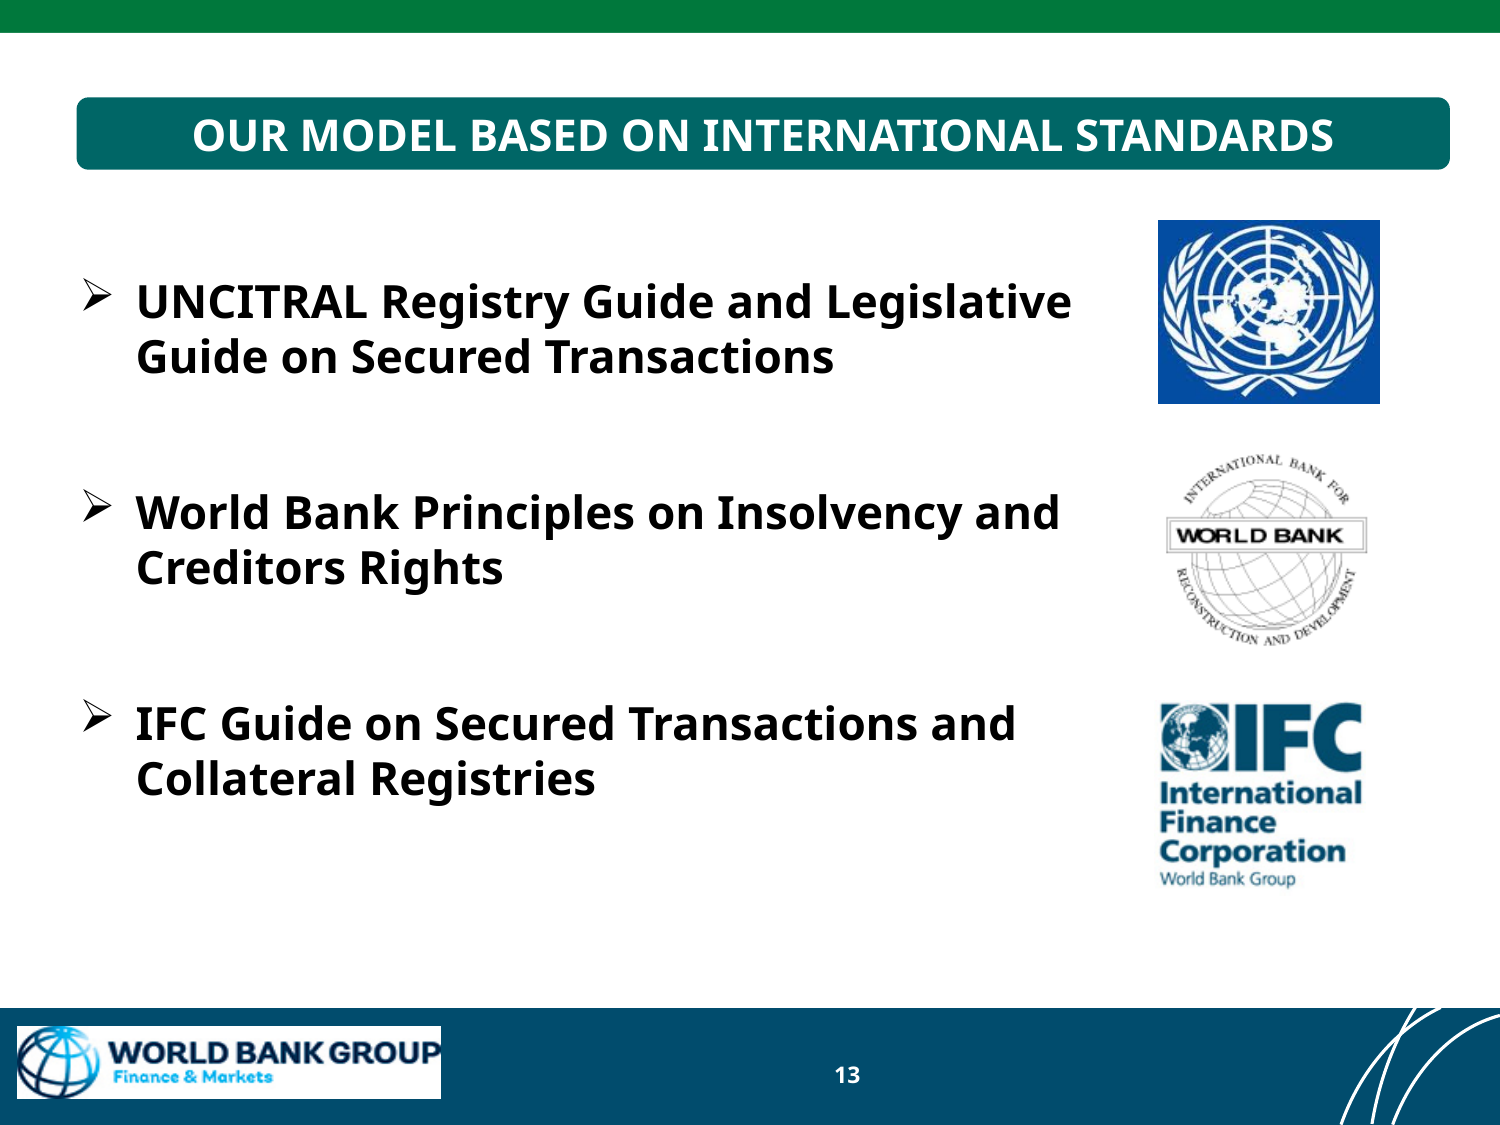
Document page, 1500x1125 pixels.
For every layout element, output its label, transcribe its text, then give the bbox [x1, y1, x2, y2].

picture [18, 1027, 440, 1098]
text_box UNCITRAL Registry Guide and Legislative Guide on Secured Transactions World Bank Principles on Insolvency and Creditors Rights IFC Guide on Secured Transactions and Collateral Registries [64, 192, 1138, 883]
picture [38, 1032, 55, 1040]
picture [1158, 220, 1380, 404]
text_box OUR MODEL BASED ON INTERNATIONAL STANDARDS [76, 97, 1450, 170]
picture [1154, 442, 1380, 668]
slide_number 13 [692, 1052, 1003, 1099]
picture [40, 1037, 58, 1049]
picture [1154, 699, 1366, 896]
